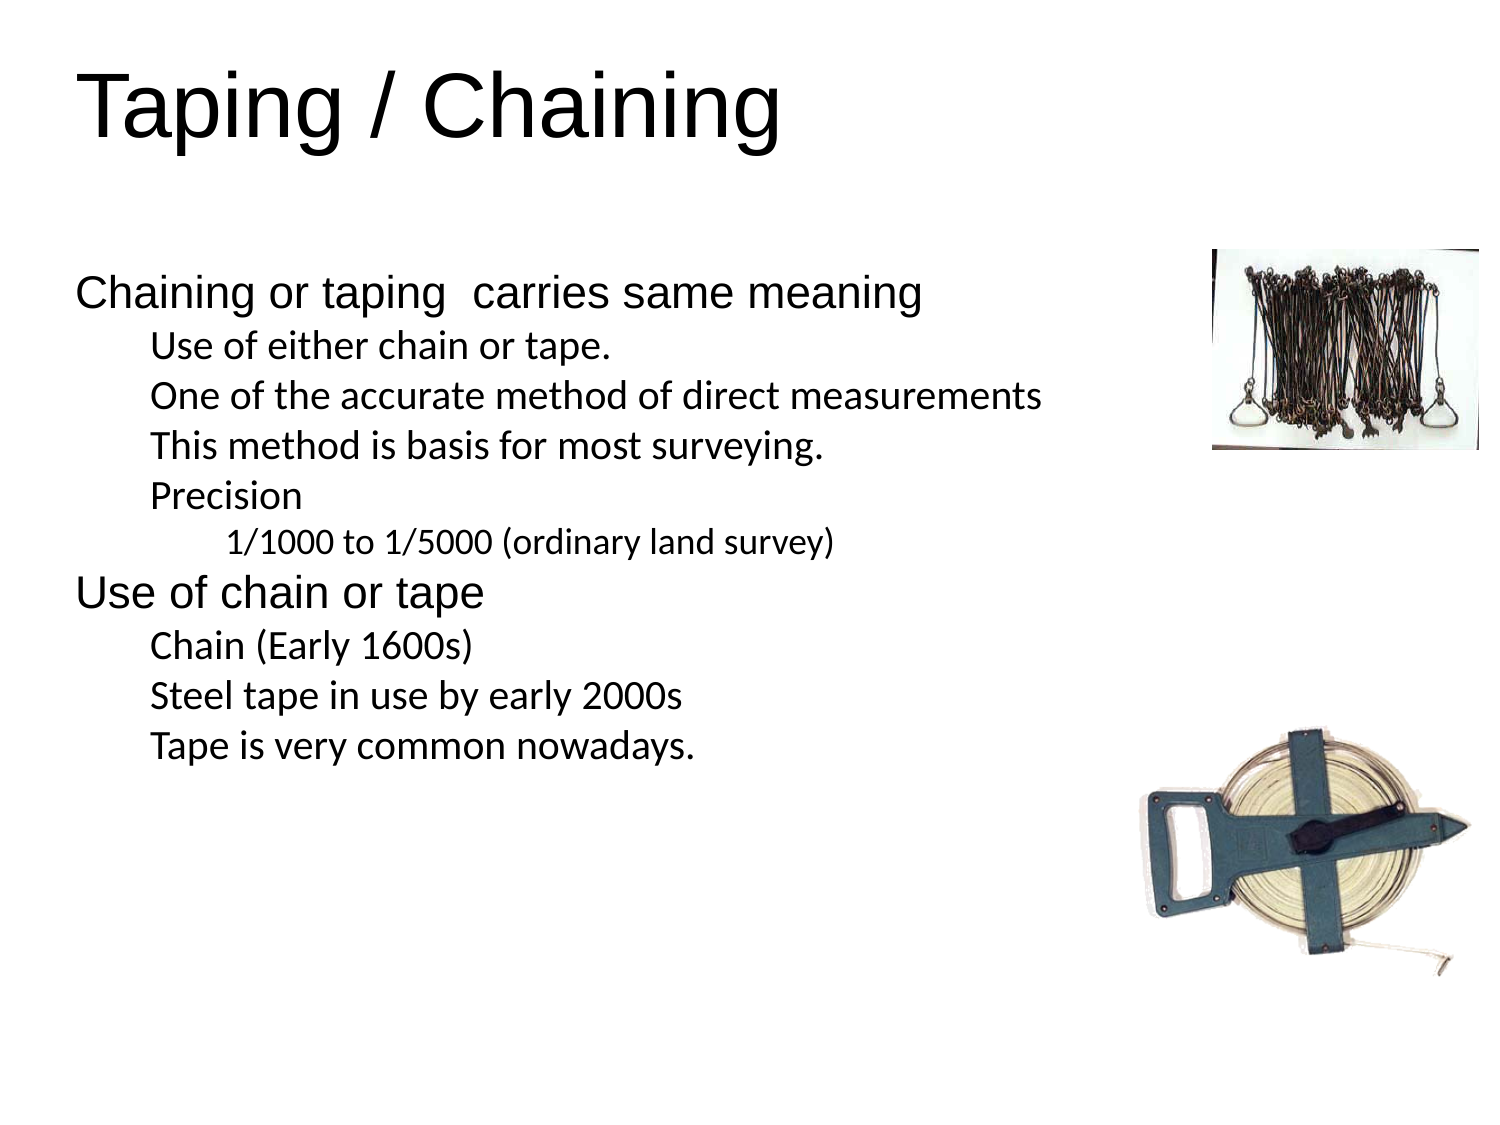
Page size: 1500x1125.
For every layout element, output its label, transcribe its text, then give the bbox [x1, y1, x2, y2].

list Chaining or taping carries same meaning Use of either chain or tape. One of the accurate method of direct measurements This method is basis for most surveying. Precision 1/1000 to 1/5000 (ordinary land survey) Use of chain or tape Chain (Early 1600s) Steel tape in use by early 2000s Tape is very common nowadays. [75, 262, 1300, 1006]
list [1137, 724, 1473, 980]
title Taping / Chaining [75, 45, 1425, 233]
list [1212, 249, 1480, 450]
